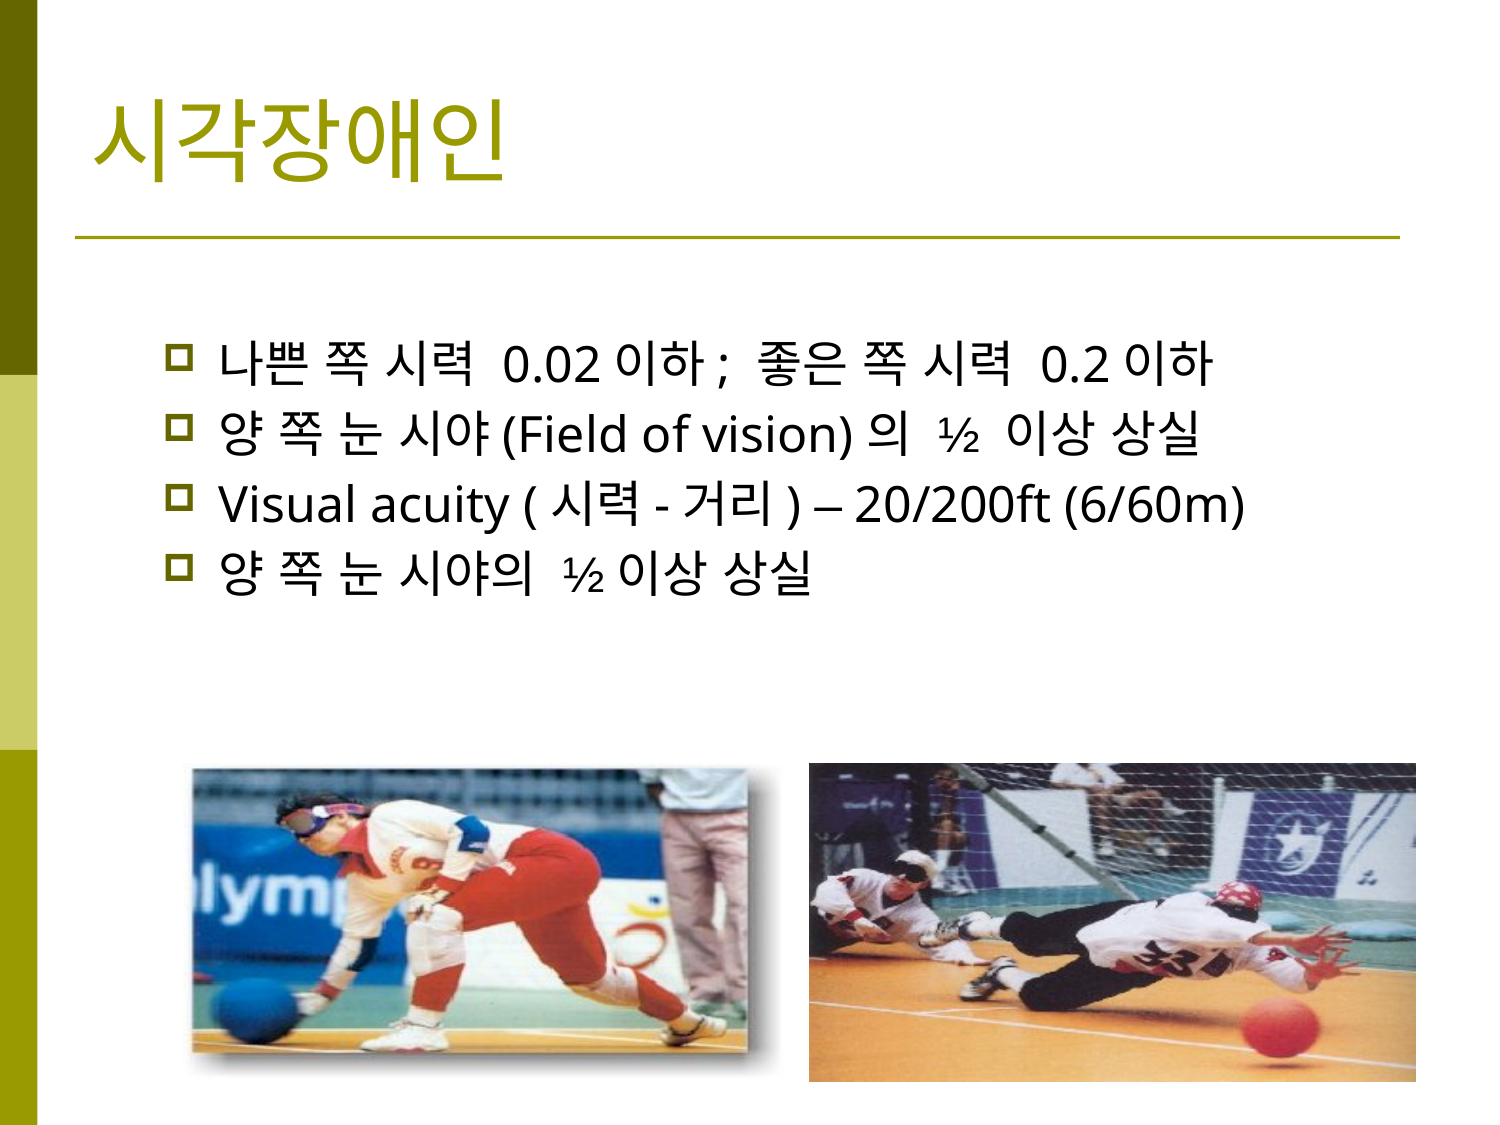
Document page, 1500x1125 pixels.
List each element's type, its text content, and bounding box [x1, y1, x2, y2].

picture [808, 762, 1416, 1083]
title 시각장애인 [75, 45, 1425, 233]
list 나쁜 쪽 시력 0.02이하; 좋은 쪽 시력 0.2이하 양 쪽 눈 시야(Field of vision)의 ½ 이상 상실 Visual acuity (시력-거리) – 20/200ft (6/60m) 양 쪽 눈 시야의 ½이상 상실 [147, 324, 1471, 728]
picture [182, 762, 786, 1083]
